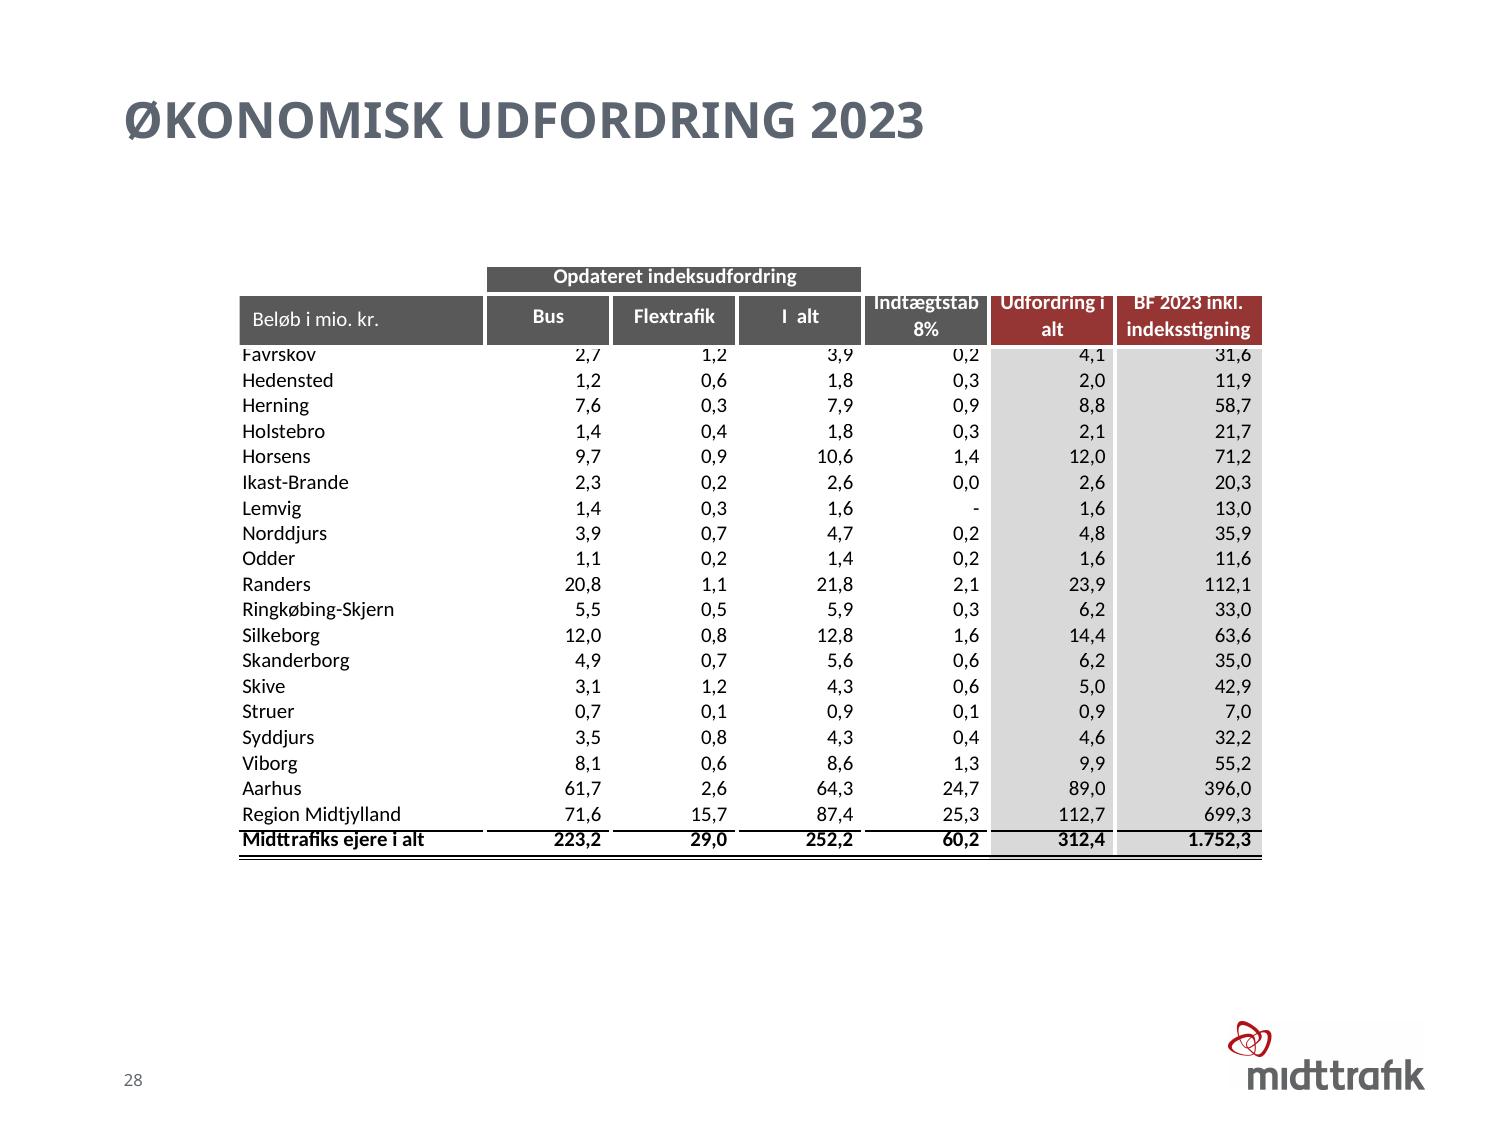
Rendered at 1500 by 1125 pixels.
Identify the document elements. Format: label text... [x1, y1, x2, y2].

slide_number 28 [124, 1051, 175, 1112]
title Økonomisk udfordring 2023 [124, 88, 1388, 213]
picture [237, 265, 1263, 860]
picture [1228, 1021, 1425, 1090]
